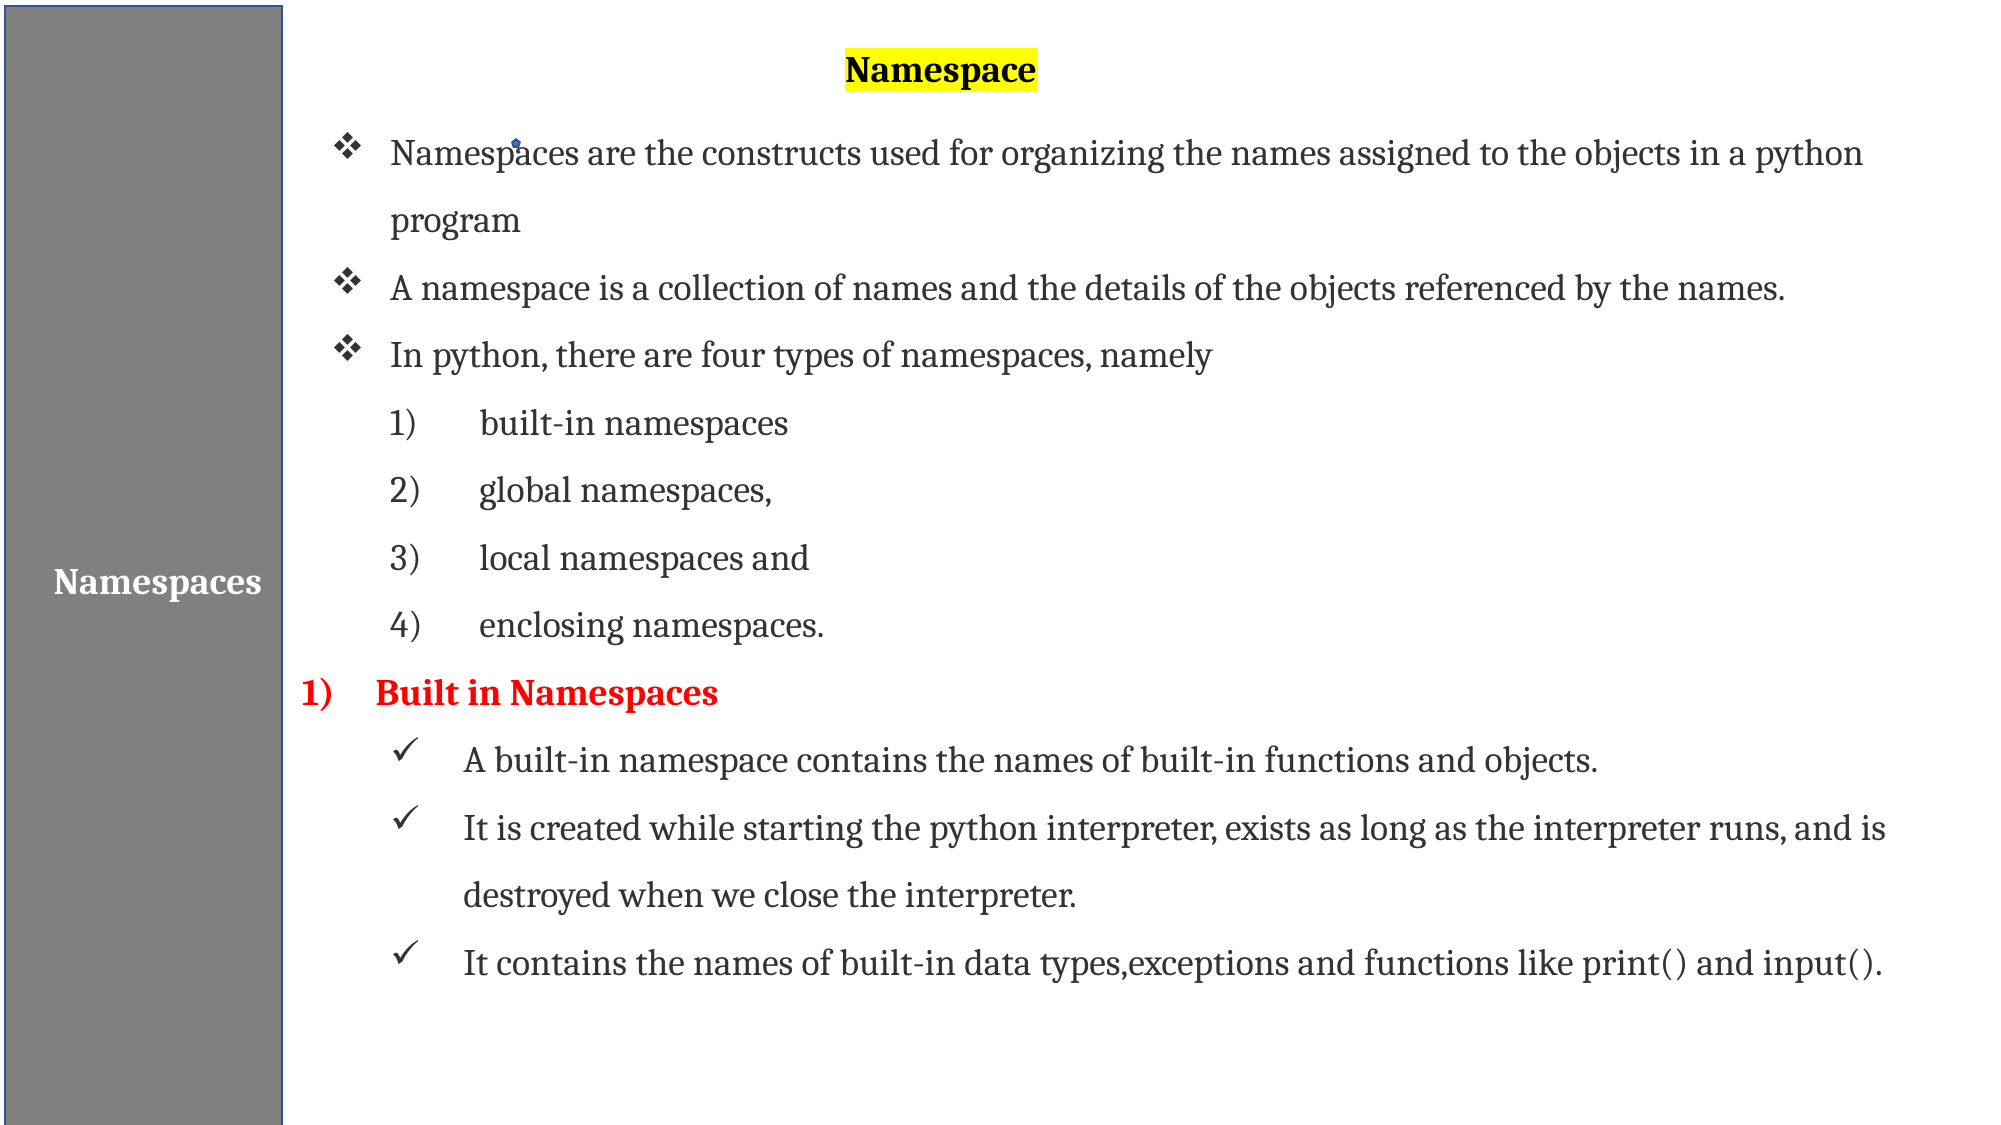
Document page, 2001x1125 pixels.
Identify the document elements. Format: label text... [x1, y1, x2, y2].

text_box Namespaces are the constructs used for organizing the names assigned to the objects in a python program A namespace is a collection of names and the details of the objects referenced by the names. In python, there are four types of namespaces, namely built-in namespaces global namespaces, local namespaces and enclosing namespaces. 1) Built in Namespaces A built-in namespace contains the names of built-in functions and objects. It is created while starting the python interpreter, exists as long as the interpreter runs, and is destroyed when we close the interpreter. It contains the names of built-in data types,exceptions and functions like print() and input(). [287, 98, 1954, 1058]
text_box Namespace [712, 37, 1170, 98]
text_box Namespaces [4, 5, 283, 1125]
